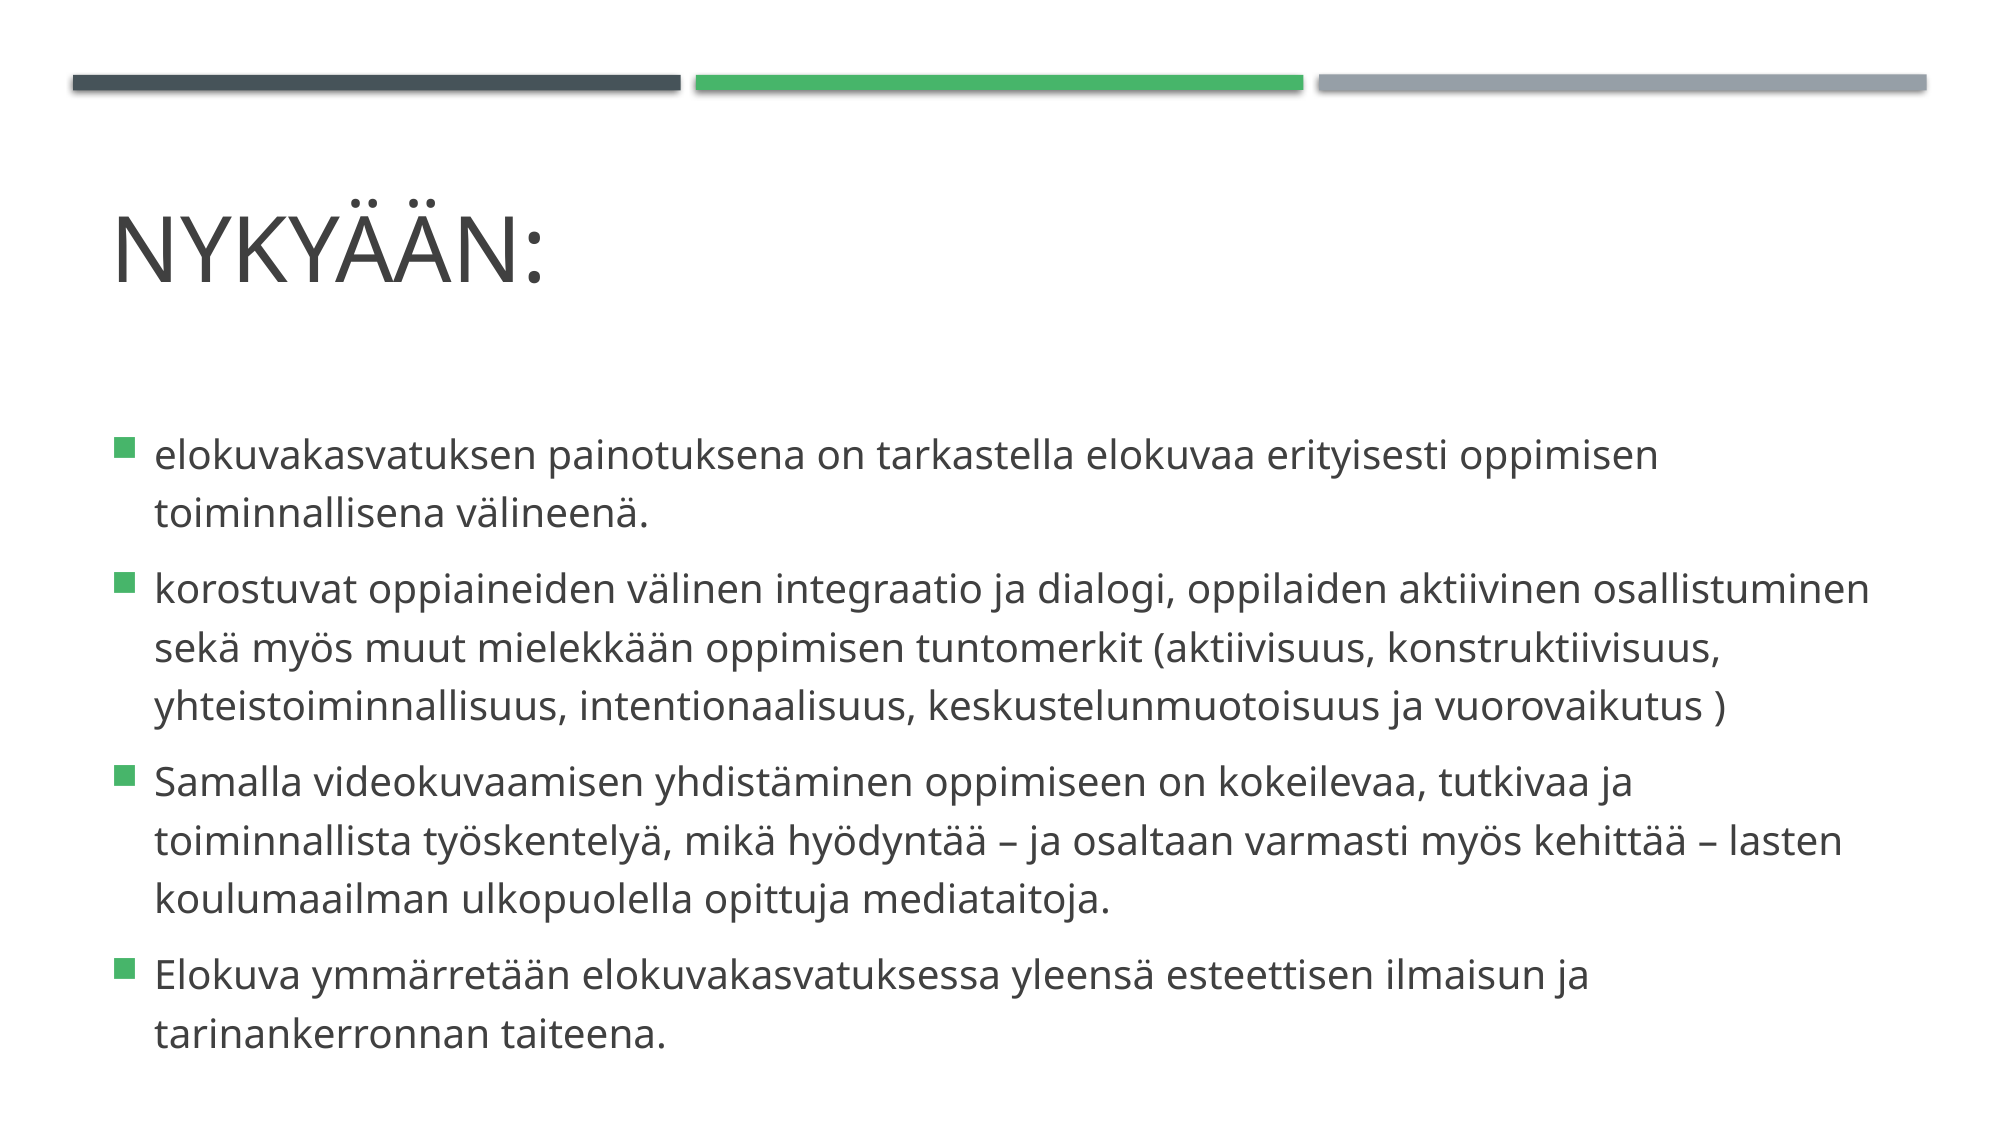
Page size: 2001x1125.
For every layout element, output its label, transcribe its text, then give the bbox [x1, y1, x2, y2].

list elokuvakasvatuksen painotuksena on tarkastella elokuvaa erityisesti oppimisen toiminnallisena välineenä. korostuvat oppiaineiden välinen integraatio ja dialogi, oppilaiden aktiivinen osallistuminen sekä myös muut mielekkään oppimisen tuntomerkit (aktiivisuus, konstruktiivisuus, yhteistoiminnallisuus, intentionaalisuus, keskustelunmuotoisuus ja vuorovaikutus ) Samalla videokuvaamisen yhdistäminen oppimiseen on kokeilevaa, tutkivaa ja toiminnallista työskentelyä, mikä hyödyntää – ja osaltaan varmasti myös kehittää – lasten koulumaailman ulkopuolella opittuja mediataitoja. Elokuva ymmärretään elokuvakasvatuksessa yleensä esteettisen ilmaisun ja tarinankerronnan taiteena. [95, 383, 1905, 1091]
title Nykyään: [95, 115, 1905, 311]
